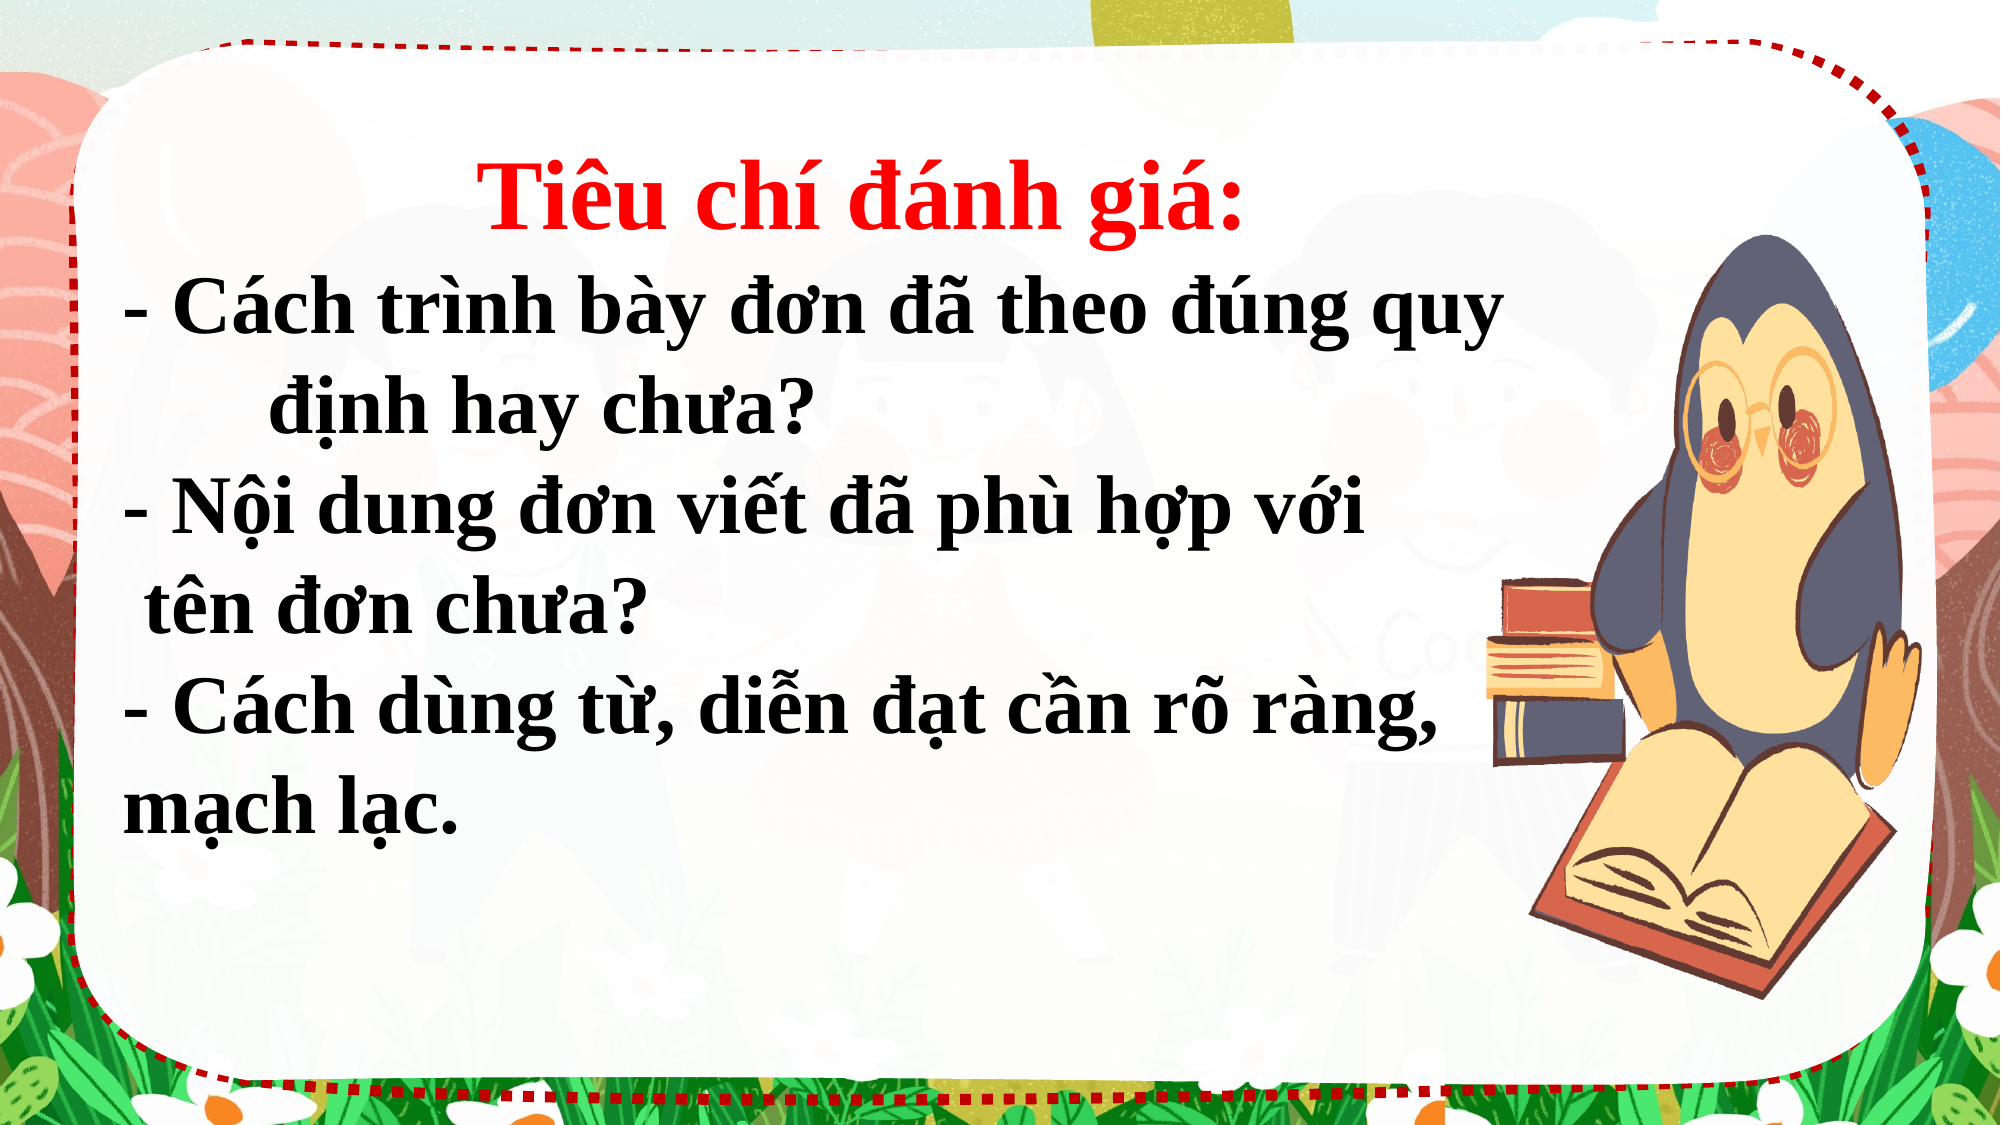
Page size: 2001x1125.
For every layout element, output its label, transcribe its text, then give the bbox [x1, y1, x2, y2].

picture [0, 0, 2000, 1125]
text_box Tiêu chí đánh giá: - Cách trình bày đơn đã theo đúng quy định hay chưa? - Nội dung đơn viết đã phù hợp với tên đơn chưa? - Cách dùng từ, diễn đạt cần rõ ràng, mạch lạc. [108, 122, 1618, 858]
